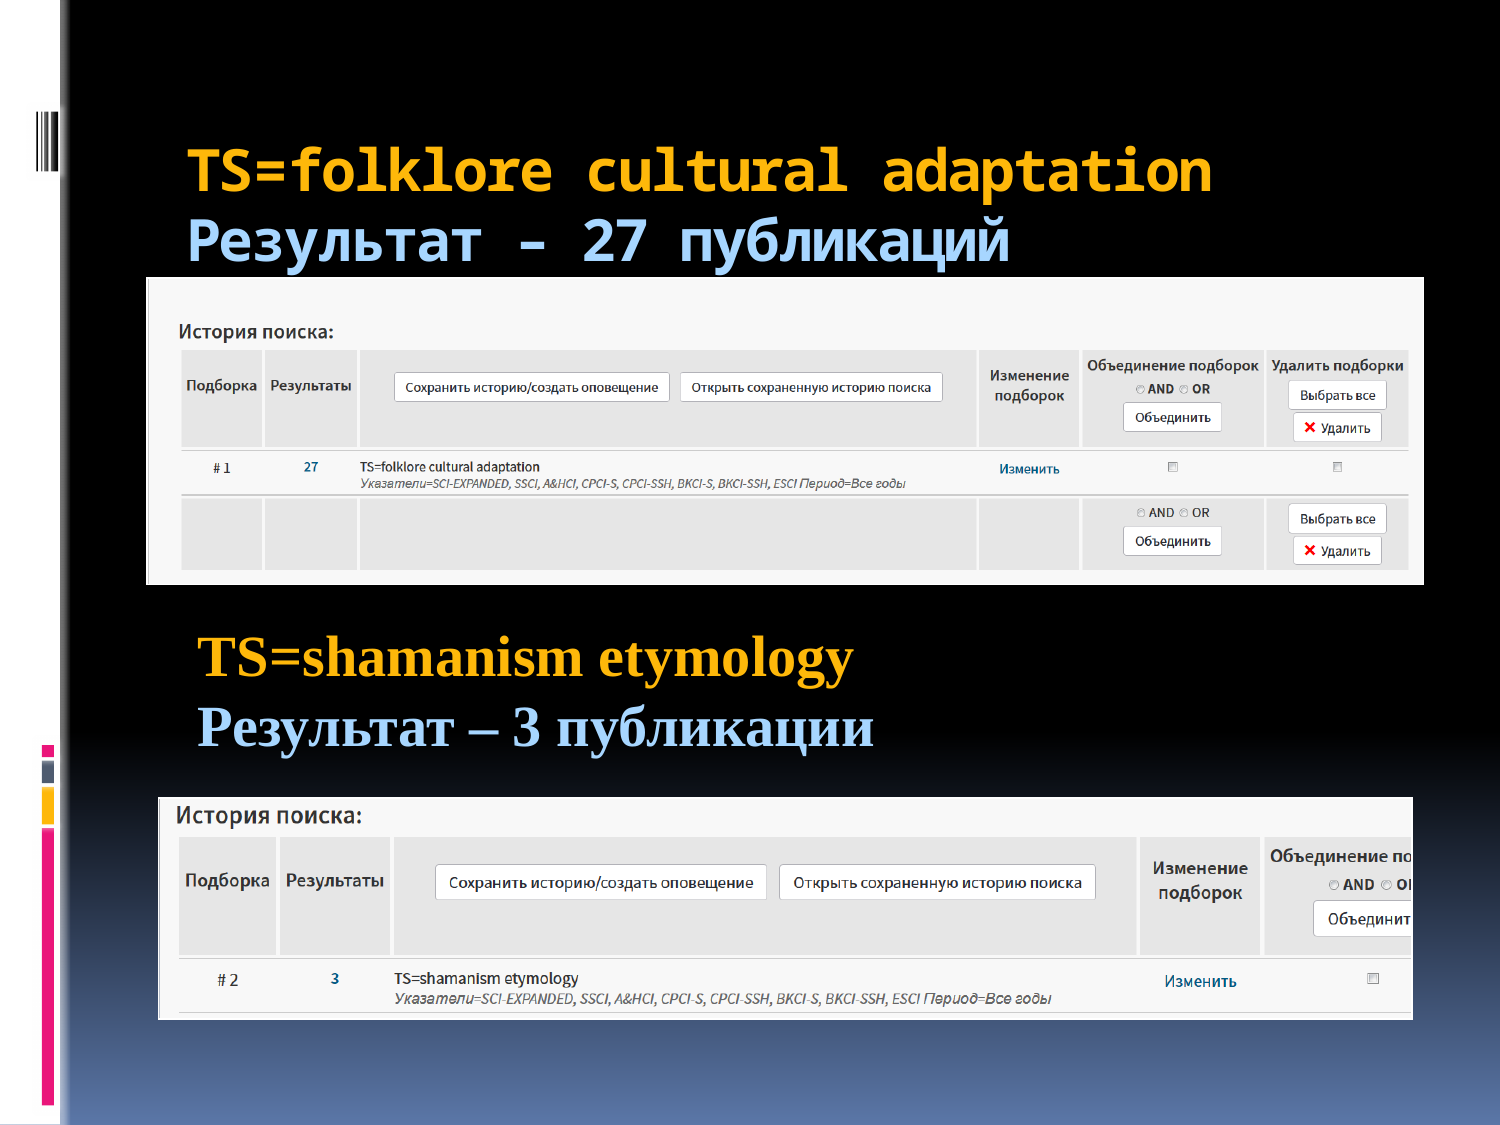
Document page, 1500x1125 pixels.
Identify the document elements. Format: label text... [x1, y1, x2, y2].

picture [158, 798, 1412, 1019]
title TS=folklore cultural adaptation Результат – 27 публикаций [171, 125, 1447, 276]
text_box TS=shamanism etymology Результат – 3 публикации [182, 610, 1176, 766]
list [147, 278, 1423, 585]
